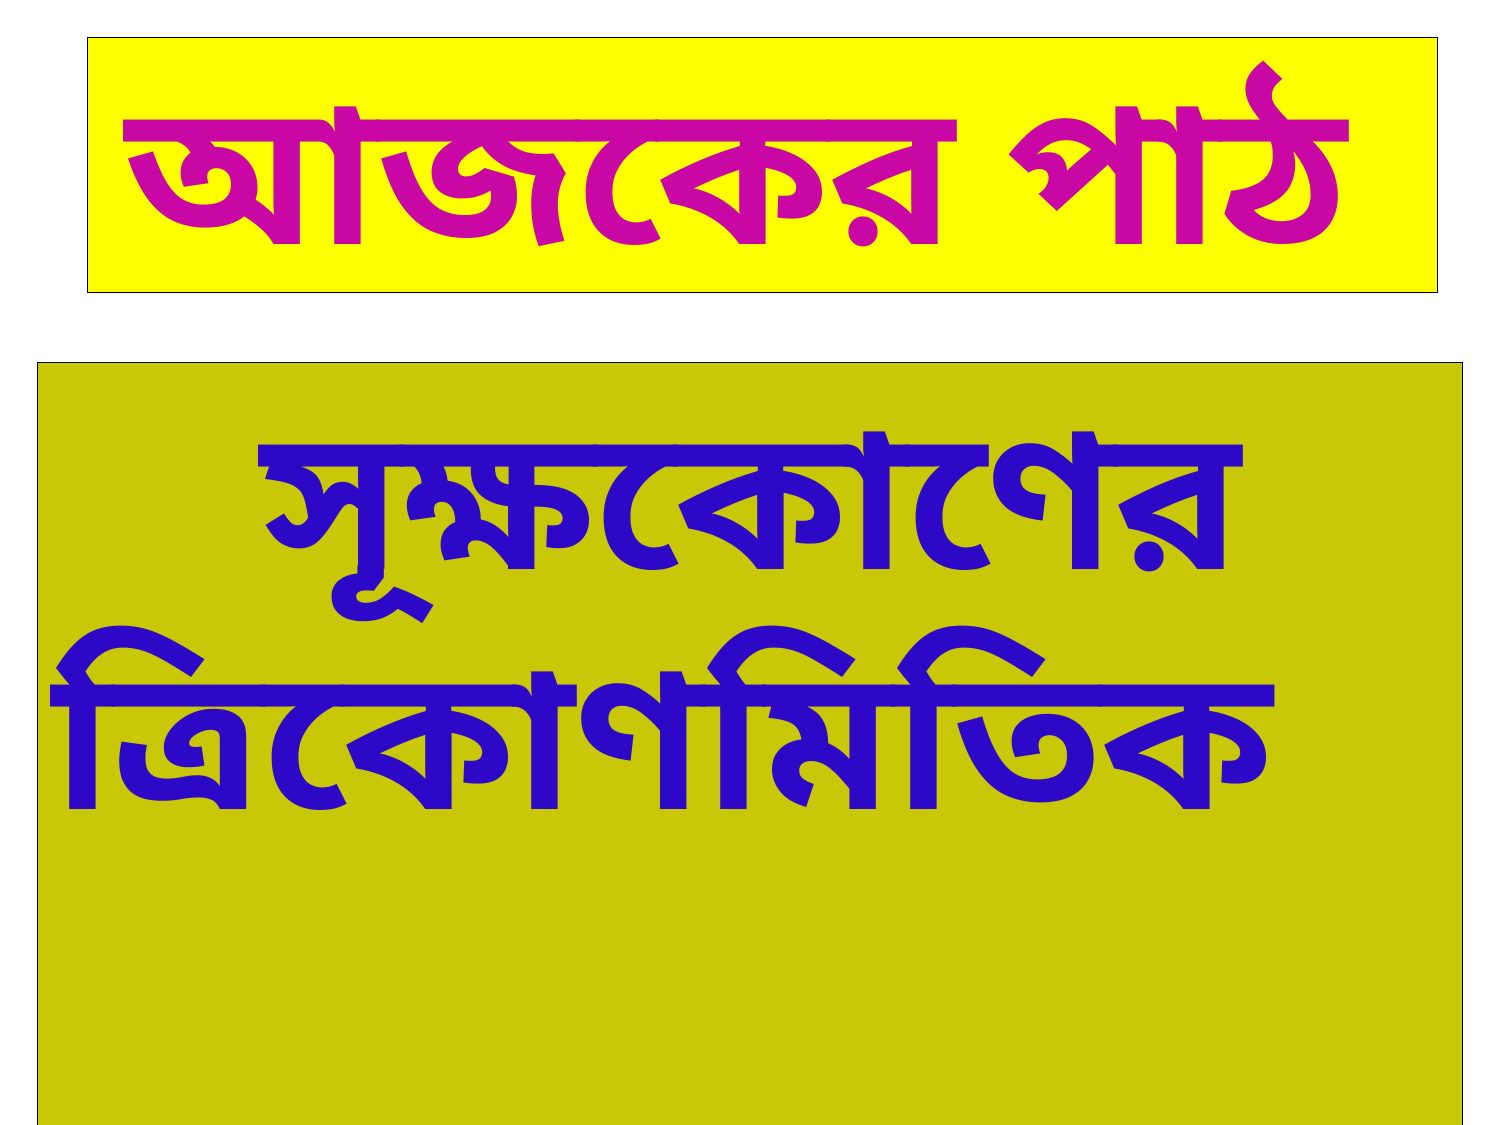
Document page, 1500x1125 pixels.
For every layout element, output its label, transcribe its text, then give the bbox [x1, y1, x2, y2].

text_box আজকের পাঠ [87, 37, 1438, 293]
text_box সূক্ষকোণের ত্রিকোণমিতিক অনুপাত [37, 362, 1463, 1125]
